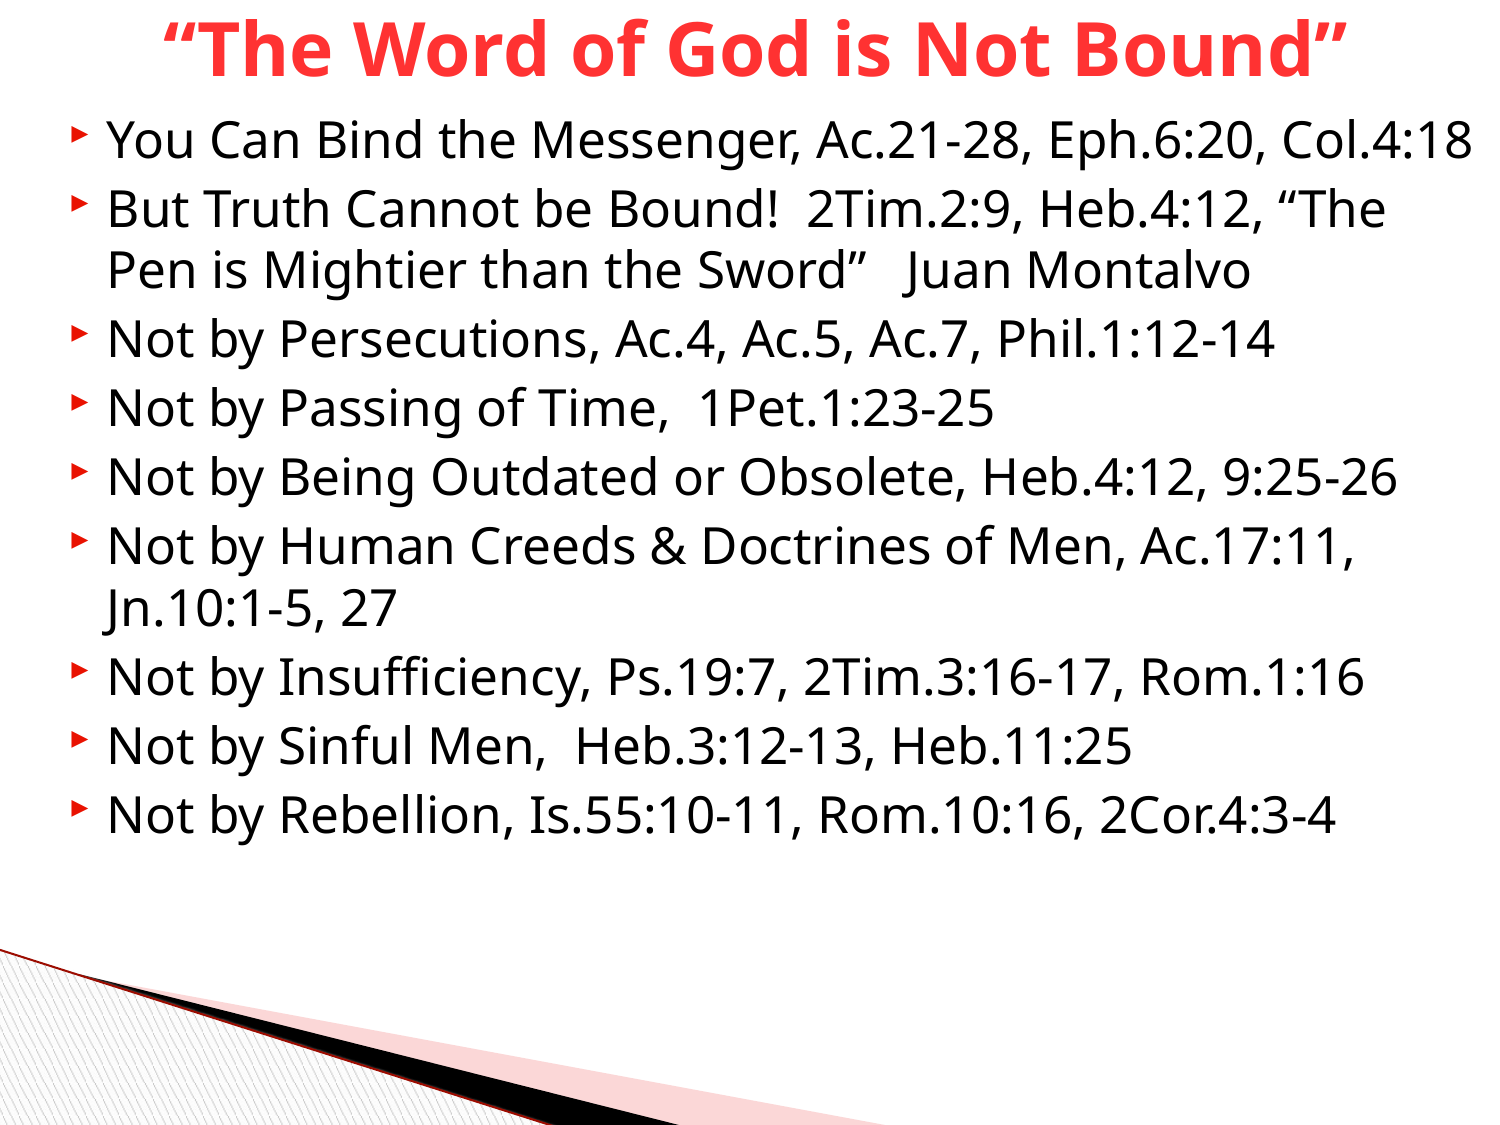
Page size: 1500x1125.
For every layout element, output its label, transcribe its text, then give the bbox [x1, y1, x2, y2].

list You Can Bind the Messenger, Ac.21-28, Eph.6:20, Col.4:18 But Truth Cannot be Bound! 2Tim.2:9, Heb.4:12, “The Pen is Mightier than the Sword” Juan Montalvo Not by Persecutions, Ac.4, Ac.5, Ac.7, Phil.1:12-14 Not by Passing of Time, 1Pet.1:23-25 Not by Being Outdated or Obsolete, Heb.4:12, 9:25-26 Not by Human Creeds & Doctrines of Men, Ac.17:11, Jn.10:1-5, 27 Not by Insufficiency, Ps.19:7, 2Tim.3:16-17, Rom.1:16 Not by Sinful Men, Heb.3:12-13, Heb.11:25 Not by Rebellion, Is.55:10-11, Rom.10:16, 2Cor.4:3-4 [37, 99, 1500, 1011]
title “The Word of God is Not Bound” [50, 0, 1463, 118]
